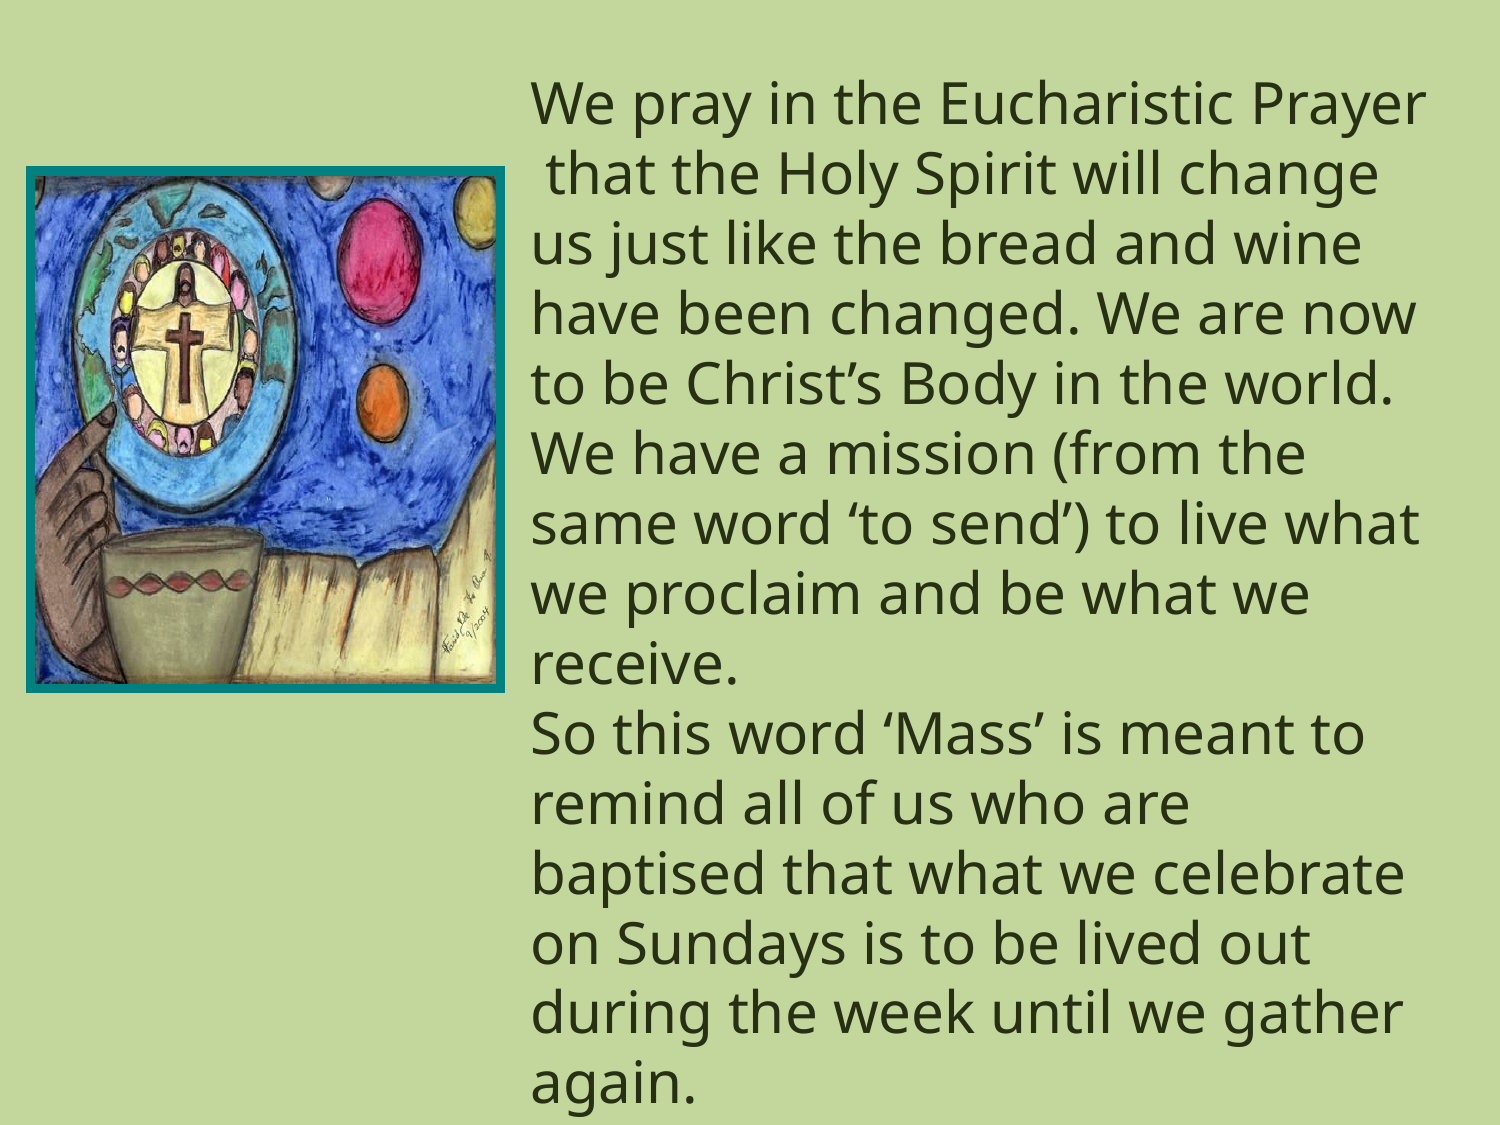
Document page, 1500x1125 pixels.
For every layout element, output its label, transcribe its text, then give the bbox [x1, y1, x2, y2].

picture [34, 175, 497, 684]
text_box We pray in the Eucharistic Prayer that the Holy Spirit will change us just like the bread and wine have been changed. We are now to be Christ’s Body in the world. We have a mission (from the same word ‘to send’) to live what we proclaim and be what we receive. So this word ‘Mass’ is meant to remind all of us who are baptised that what we celebrate on Sundays is to be lived out during the week until we gather again. [515, 58, 1454, 1123]
